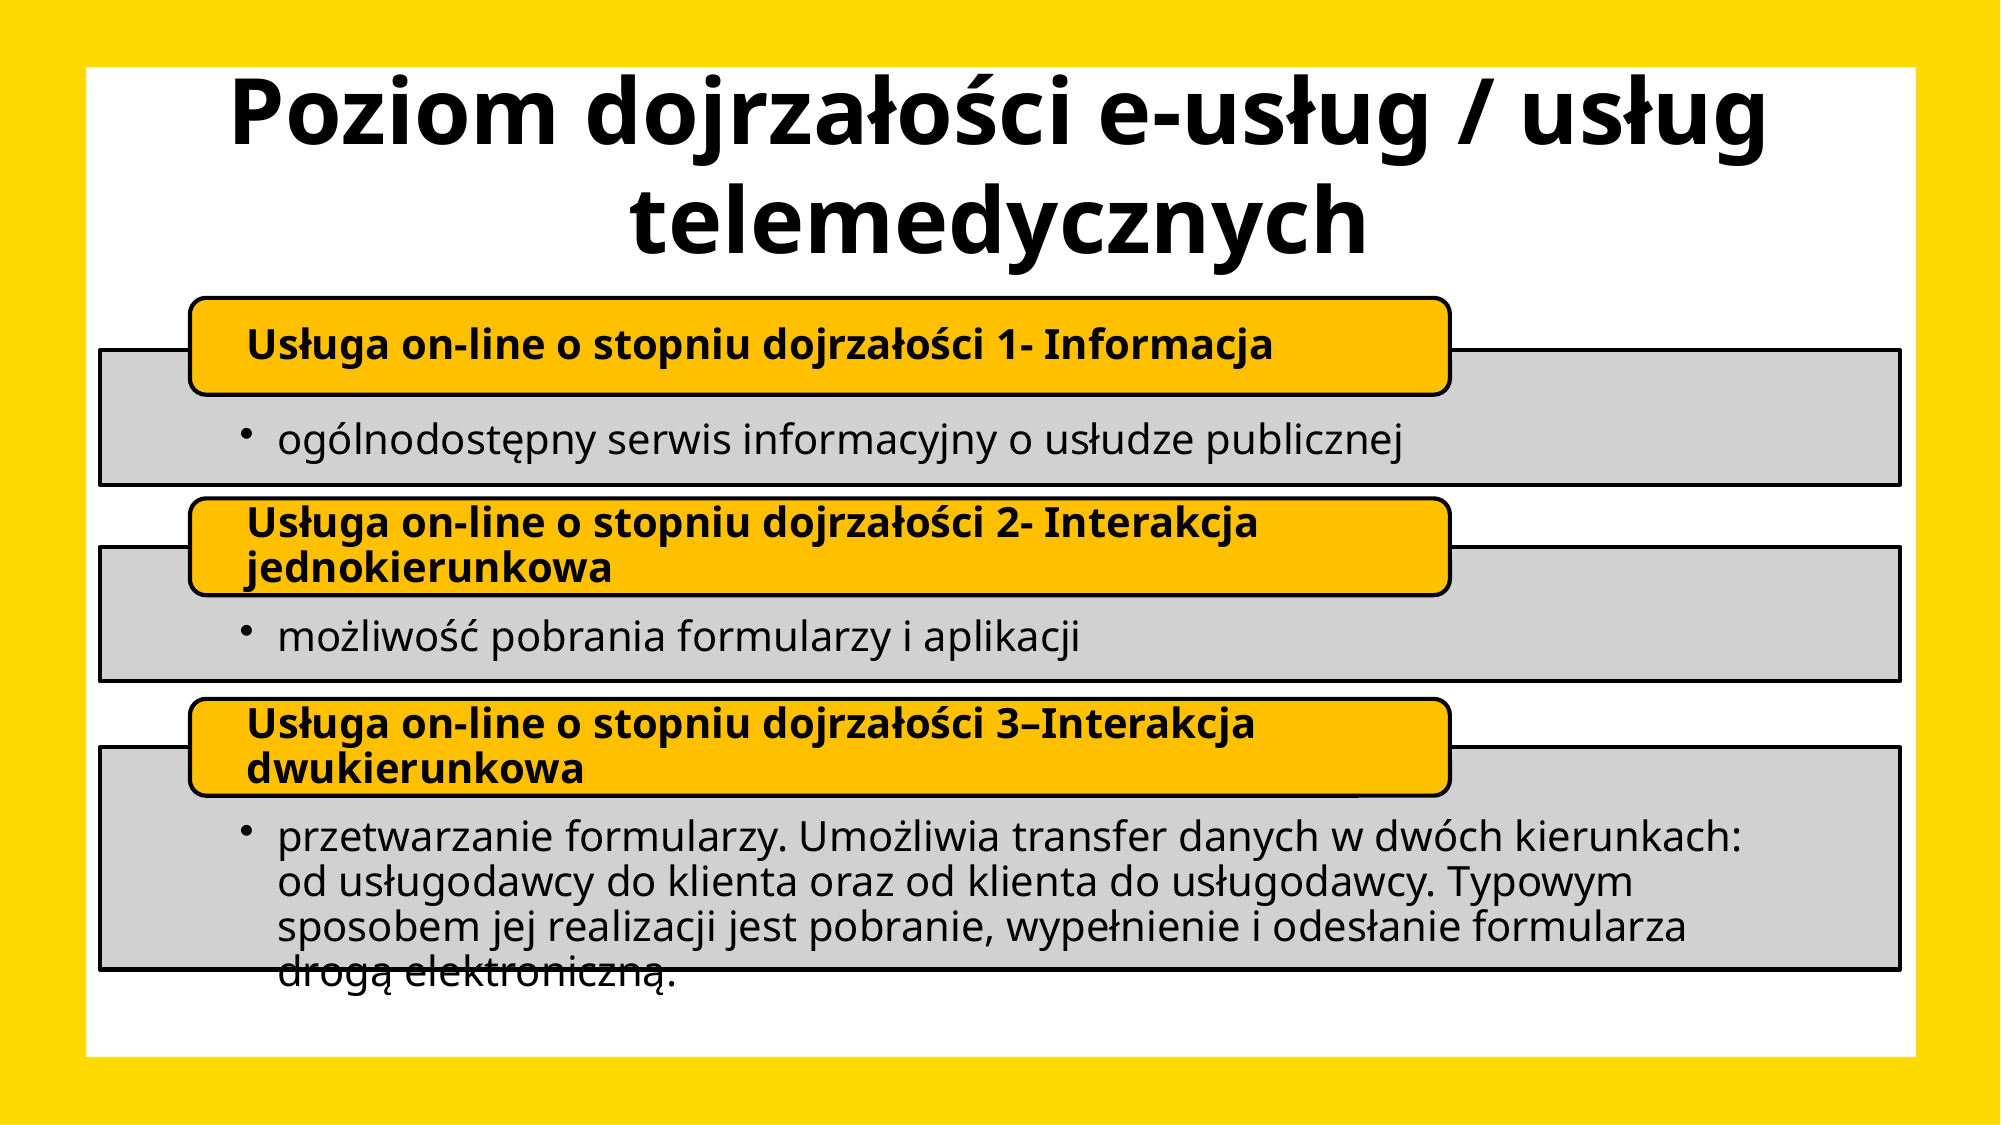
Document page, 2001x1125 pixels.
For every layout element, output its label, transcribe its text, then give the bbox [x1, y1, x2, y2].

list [99, 262, 1901, 1006]
title Poziom dojrzałości e-usług / usług telemedycznych [99, 45, 1900, 233]
picture [0, 0, 2001, 1125]
